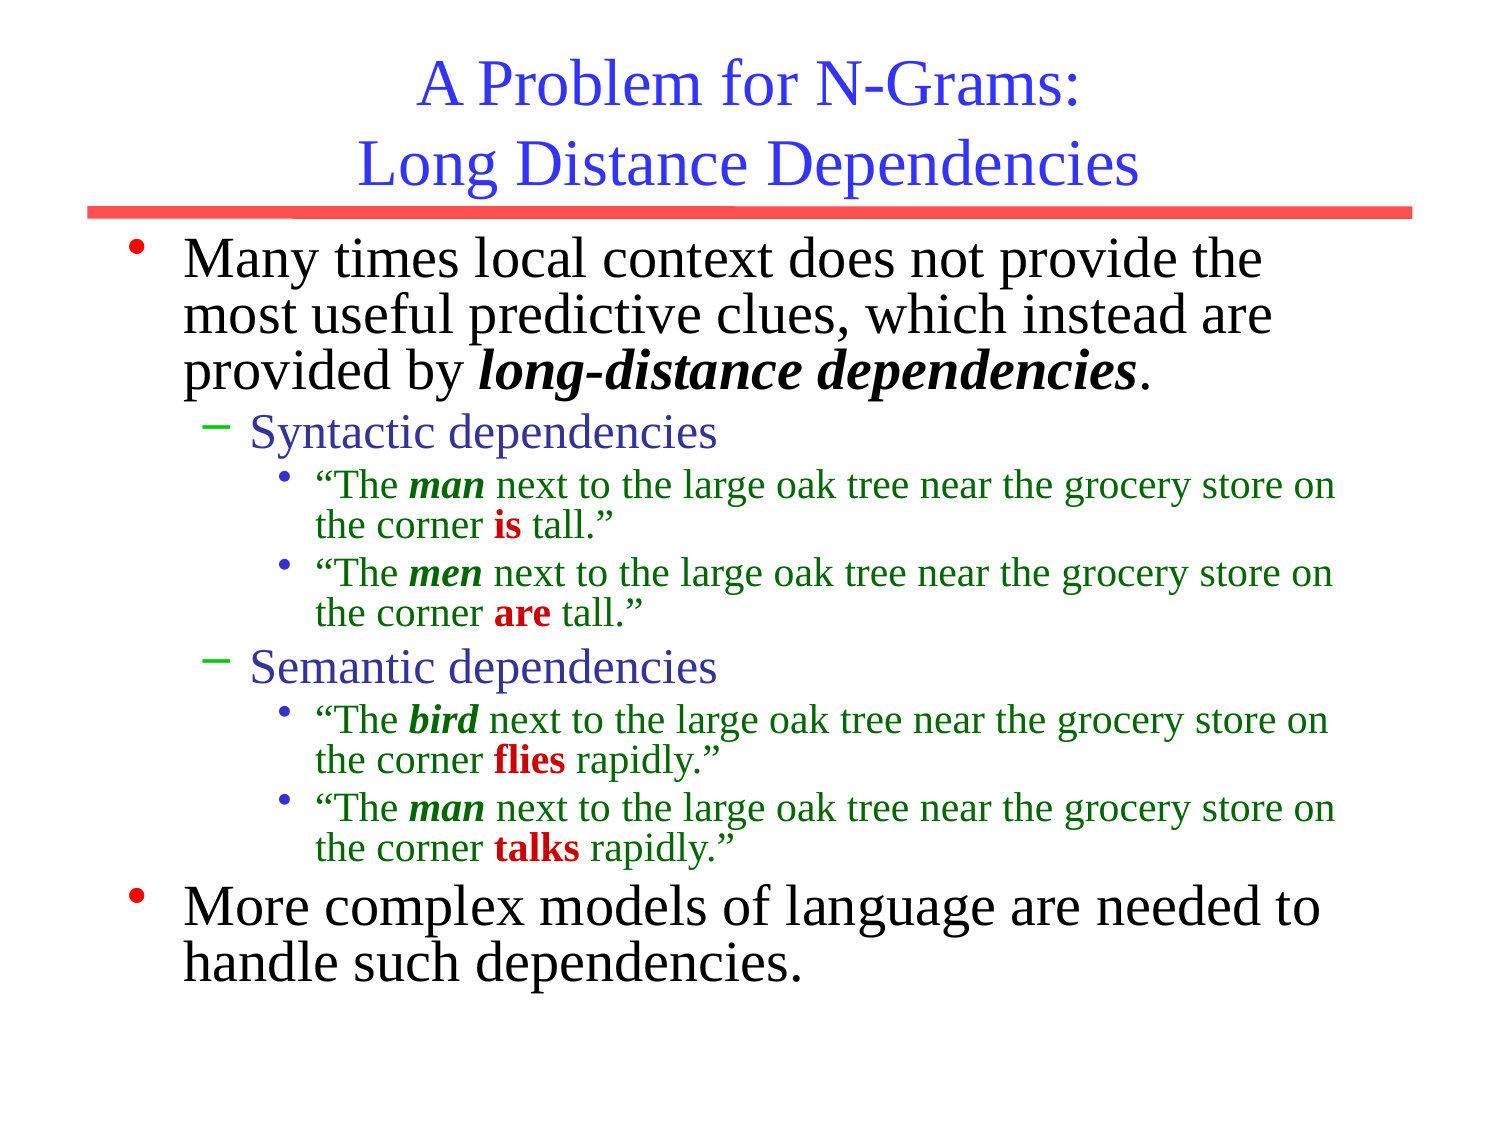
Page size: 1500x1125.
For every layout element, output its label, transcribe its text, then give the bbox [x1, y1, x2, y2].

title A Problem for N-Grams: Long Distance Dependencies [112, 37, 1388, 200]
list Many times local context does not provide the most useful predictive clues, which instead are provided by long-distance dependencies. Syntactic dependencies “The man next to the large oak tree near the grocery store on the corner is tall.” “The men next to the large oak tree near the grocery store on the corner are tall.” Semantic dependencies “The bird next to the large oak tree near the grocery store on the corner flies rapidly.” “The man next to the large oak tree near the grocery store on the corner talks rapidly.” More complex models of language are needed to handle such dependencies. [112, 224, 1388, 1050]
